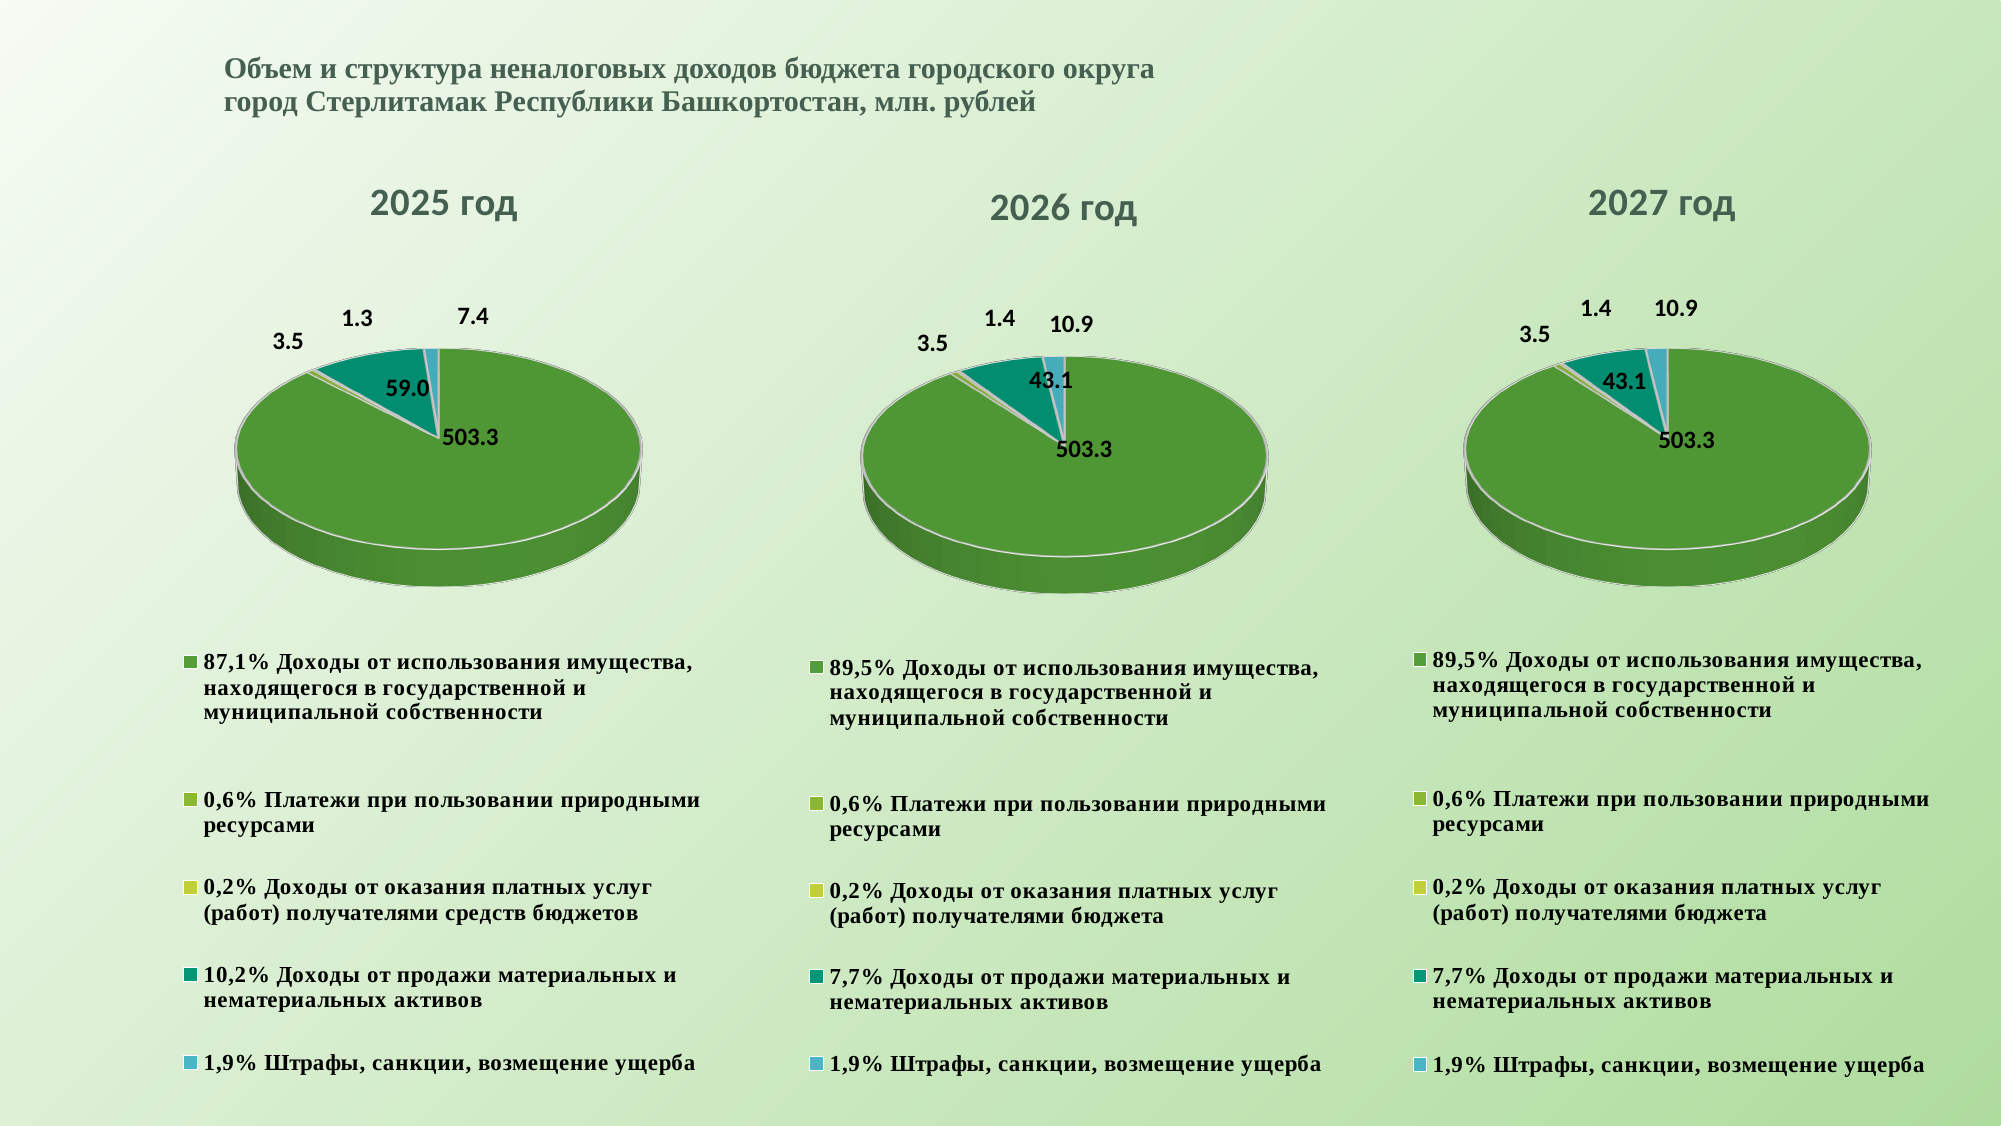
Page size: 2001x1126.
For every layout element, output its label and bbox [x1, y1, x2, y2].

chart [787, 137, 1355, 1126]
title [208, 45, 1901, 126]
chart [1390, 125, 1958, 1126]
chart [161, 125, 729, 1126]
